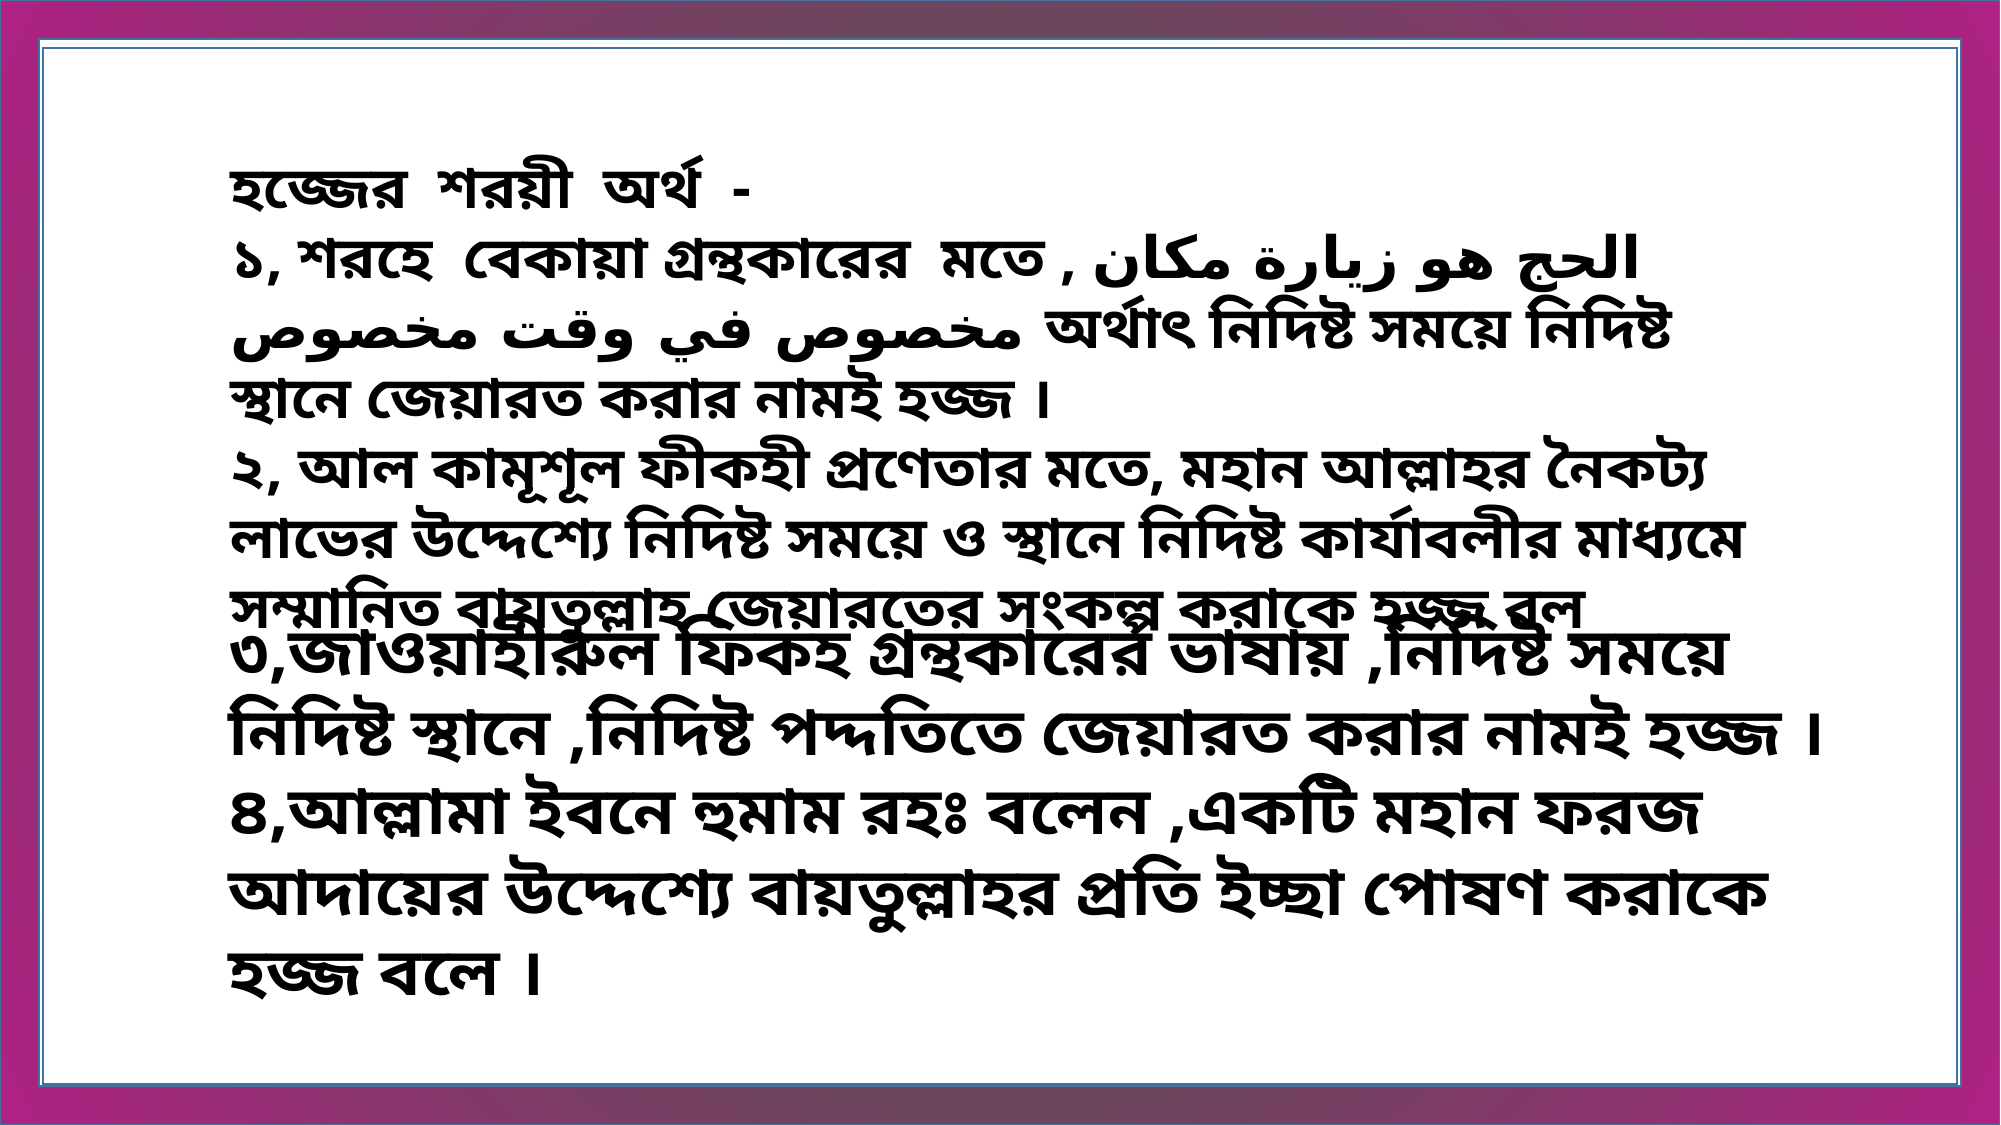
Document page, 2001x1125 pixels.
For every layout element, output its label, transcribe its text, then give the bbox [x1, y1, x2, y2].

text_box ৩,জাওয়াহীরুল ফিকহ গ্রন্থকারের ভাষায় ,নিদিষ্ট সময়ে নিদিষ্ট স্থানে ,নিদিষ্ট পদ্দতিতে জেয়ারত করার নামই হজ্জ । ৪,আল্লামা ইবনে হুমাম রহঃ বলেন ,একটি মহান ফরজ আদায়ের উদ্দেশ্যে বায়তুল্লাহর প্রতি ইচ্ছা পোষণ করাকে হজ্জ বলে । [213, 601, 1869, 1016]
text_box [0, 0, 2000, 1125]
text_box হজ্জের শরয়ী অর্থ - ১, শরহে বেকায়া গ্রন্থকারের মতে , الحج هو زيارة مكان مخصوص في وقت مخصوص অর্থাৎ নিদিষ্ট সময়ে নিদিষ্ট স্থানে জেয়ারত করার নামই হজ্জ । ২, আল কামূশূল ফীকহী প্রণেতার মতে, মহান আল্লাহর নৈকট্য লাভের উদ্দেশ্যে নিদিষ্ট সময়ে ও স্থানে নিদিষ্ট কার্যাবলীর মাধ্যমে সম্মানিত বায়তুল্লাহ জেয়ারতের সংকল্প করাকে হজ্জ বল [215, 142, 1778, 601]
